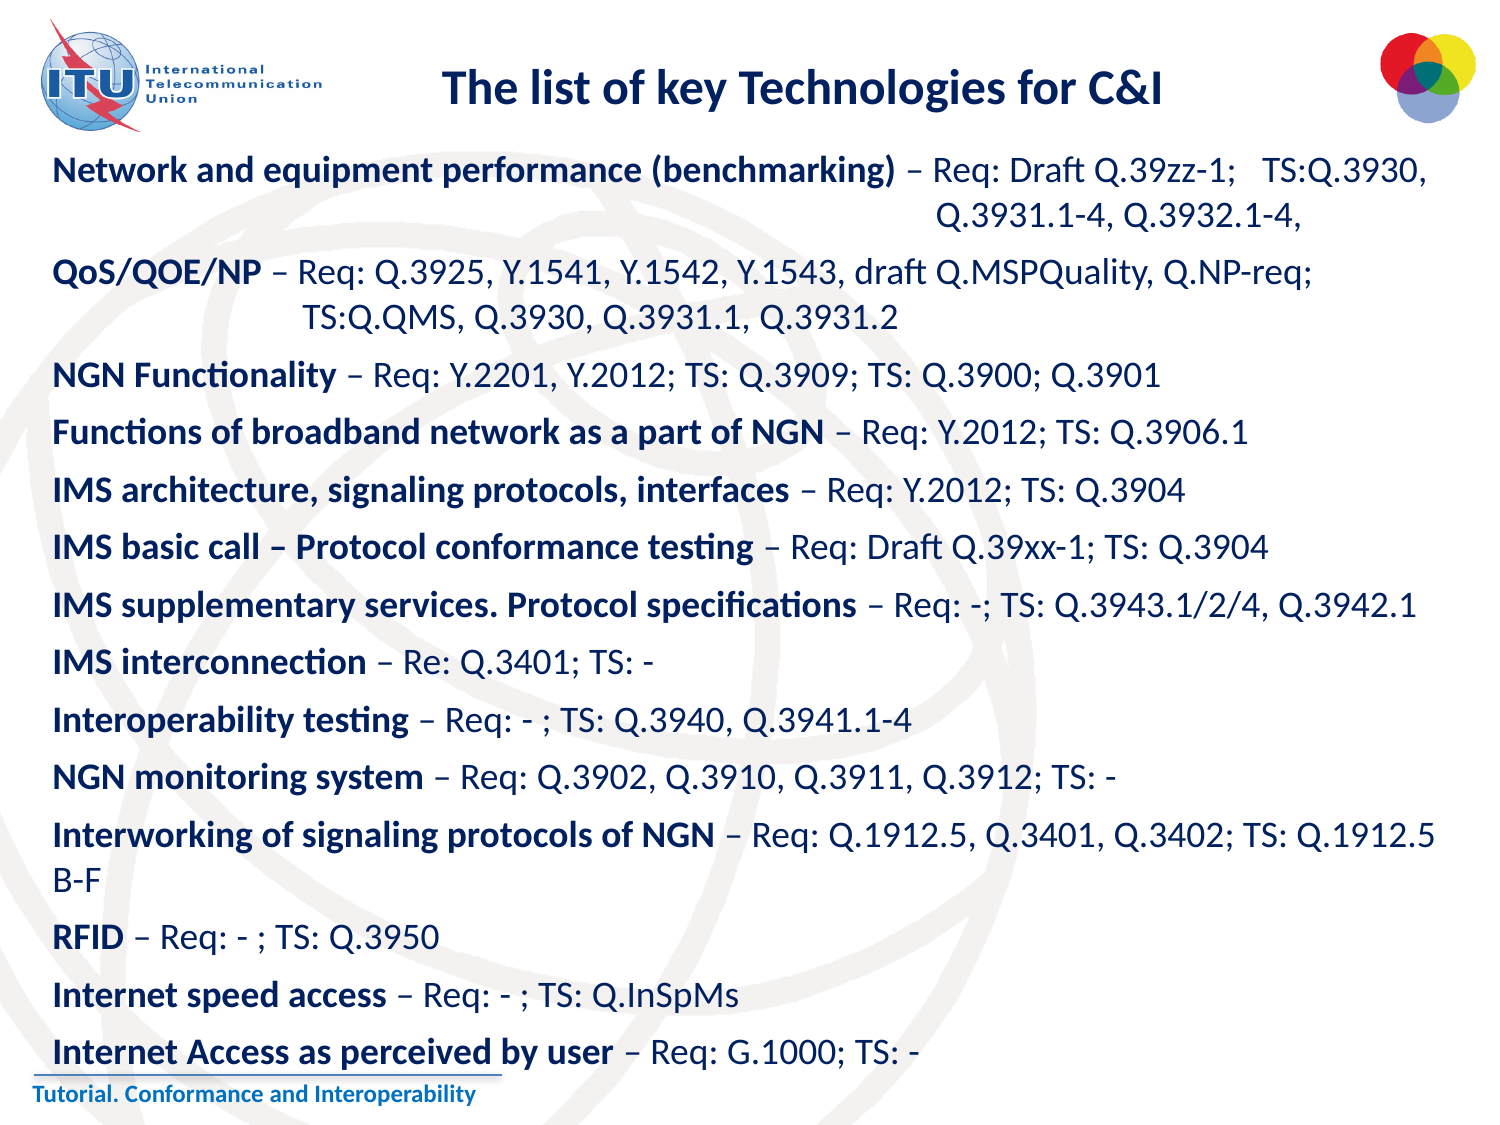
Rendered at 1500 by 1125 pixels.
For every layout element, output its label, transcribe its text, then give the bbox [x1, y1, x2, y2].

text_box Network and equipment performance (benchmarking) – Req: Draft Q.39zz-1; TS:Q.3930, Q.3931.1-4, Q.3932.1-4, QoS/QOE/NP – Req: Q.3925, Y.1541, Y.1542, Y.1543, draft Q.MSPQuality, Q.NP-req; TS:Q.QMS, Q.3930, Q.3931.1, Q.3931.2 NGN Functionality – Req: Y.2201, Y.2012; TS: Q.3909; TS: Q.3900; Q.3901 Functions of broadband network as a part of NGN – Req: Y.2012; TS: Q.3906.1 IMS architecture, signaling protocols, interfaces – Req: Y.2012; TS: Q.3904 IMS basic call – Protocol conformance testing – Req: Draft Q.39xx-1; TS: Q.3904 IMS supplementary services. Protocol specifications – Req: -; TS: Q.3943.1/2/4, Q.3942.1 IMS interconnection – Re: Q.3401; TS: - Interoperability testing – Req: - ; TS: Q.3940, Q.3941.1-4 NGN monitoring system – Req: Q.3902, Q.3910, Q.3911, Q.3912; TS: - Interworking of signaling protocols of NGN – Req: Q.1912.5, Q.3401, Q.3402; TS: Q.1912.5 B-F RFID – Req: - ; TS: Q.3950 Internet speed access – Req: - ; TS: Q.InSpMs Internet Access as perceived by user – Req: G.1000; TS: - [37, 137, 1471, 1080]
picture [0, 132, 1061, 1125]
picture [1374, 33, 1482, 125]
text_box The list of key Technologies for C&I [218, 47, 1388, 123]
